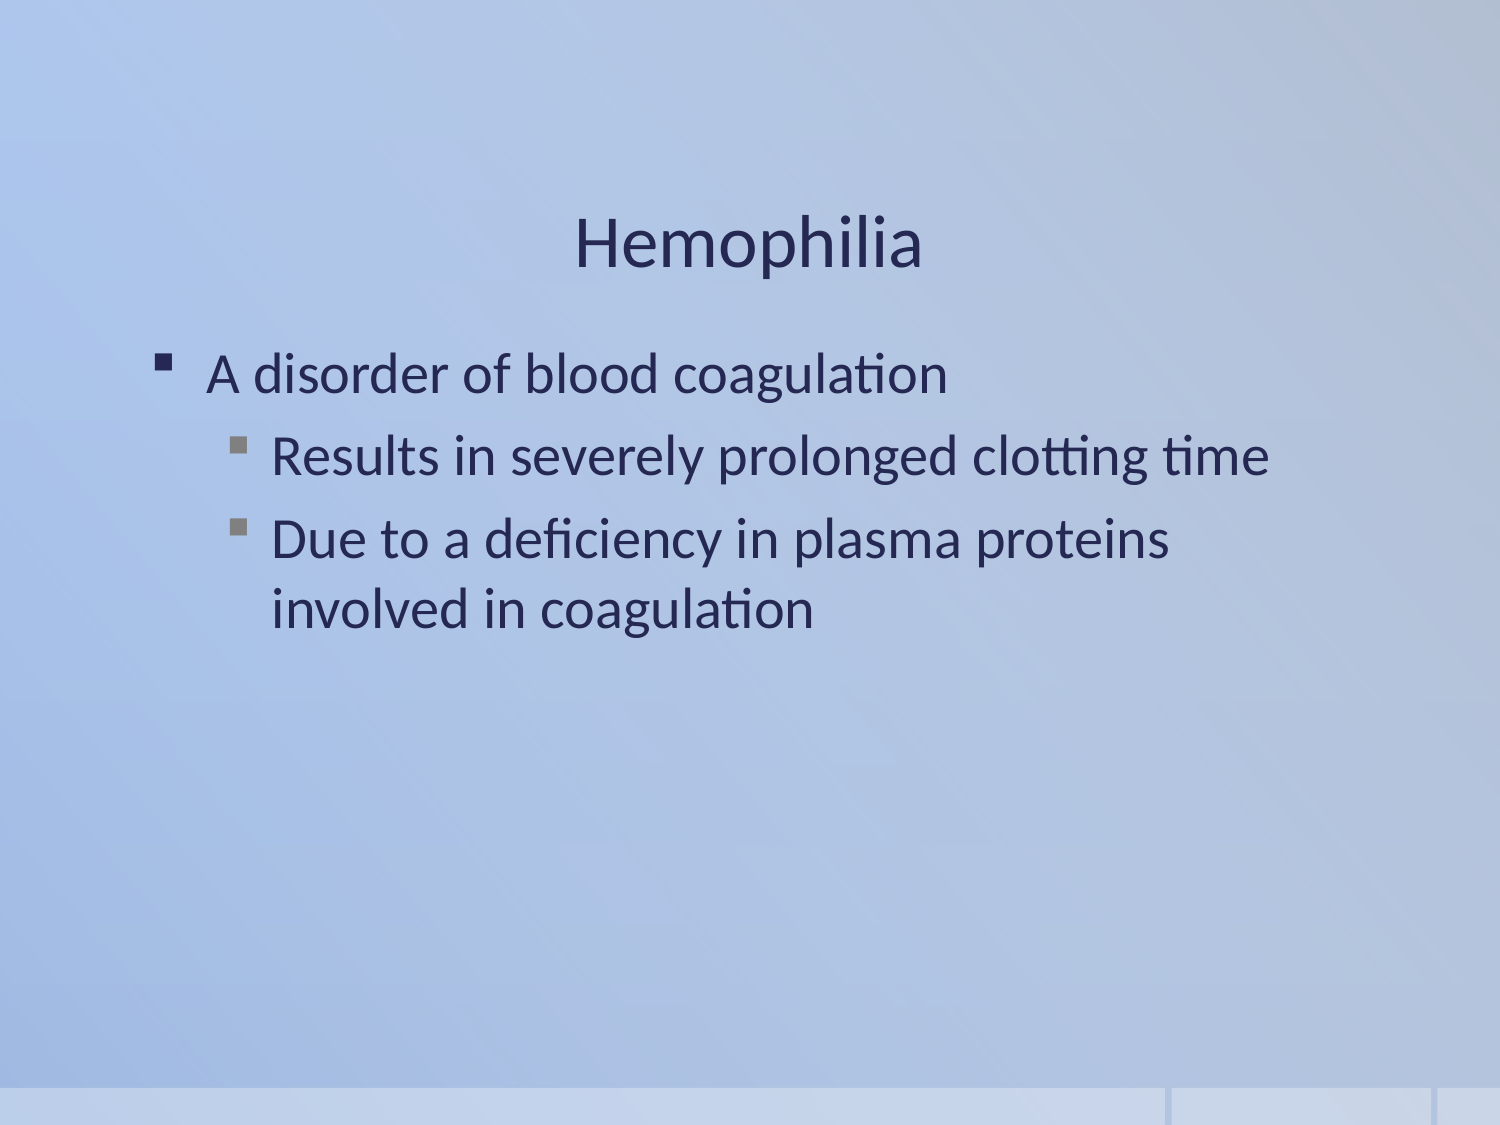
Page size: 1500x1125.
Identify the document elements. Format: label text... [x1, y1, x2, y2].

list A disorder of blood coagulation Results in severely prolonged clotting time Due to a deficiency in plasma proteins involved in coagulation [150, 275, 1350, 1025]
title Hemophilia [75, 162, 1425, 313]
